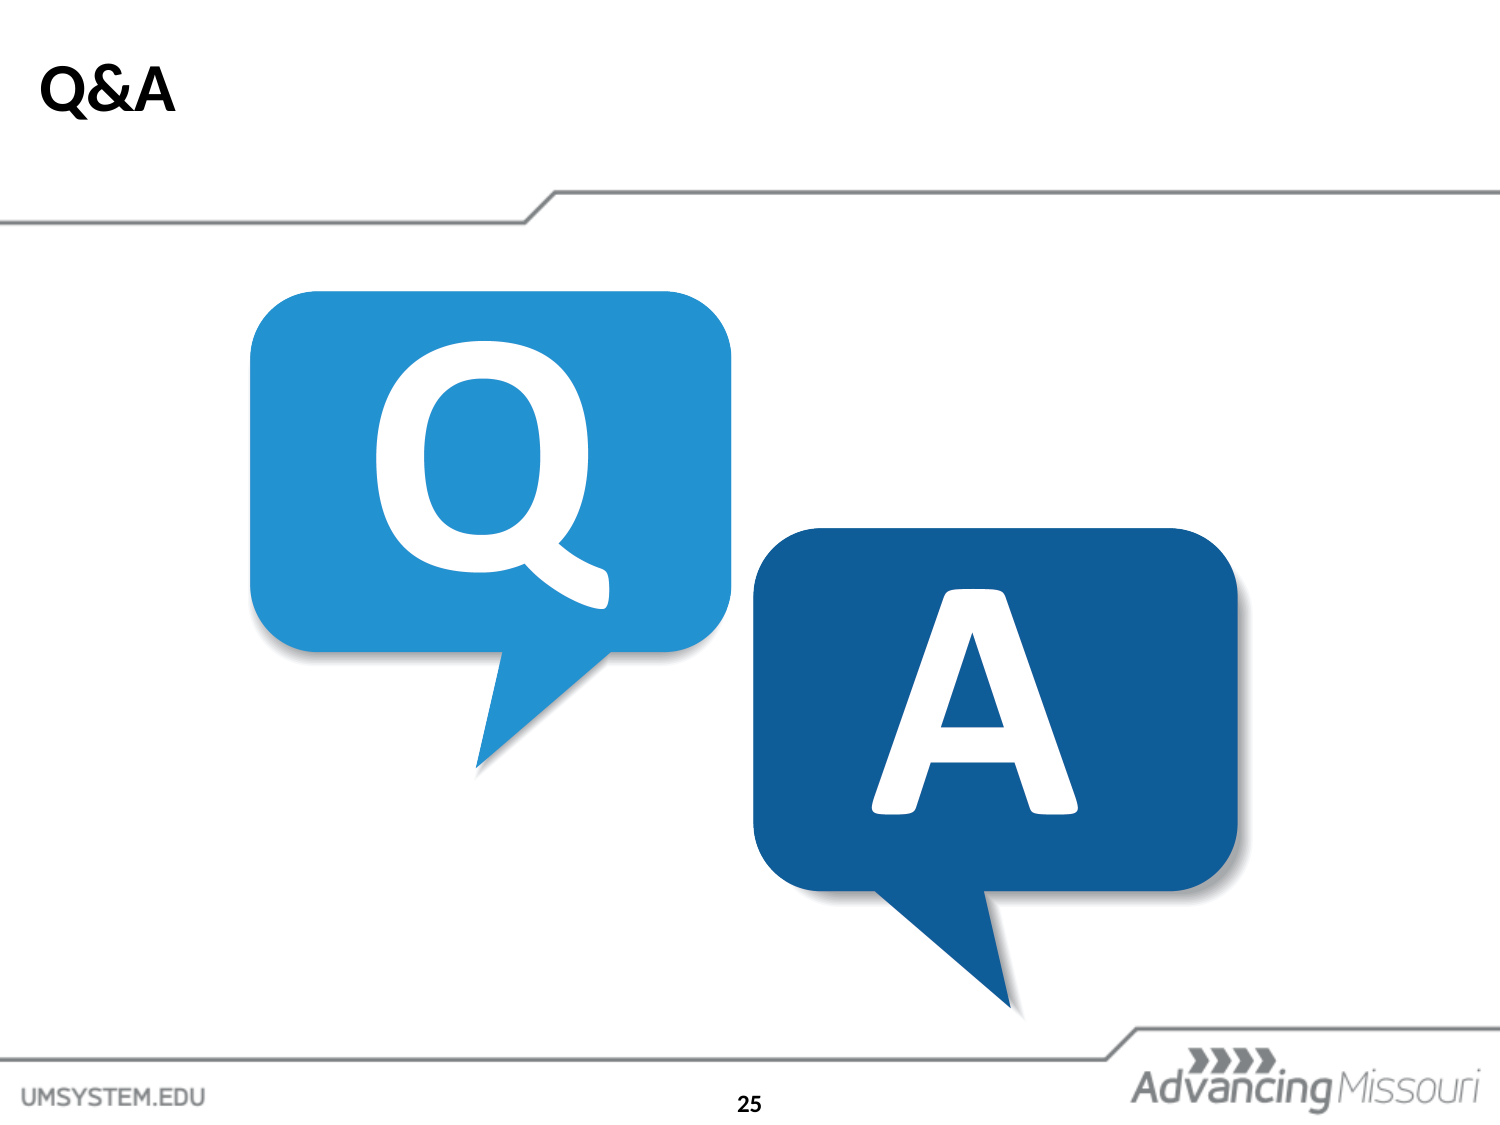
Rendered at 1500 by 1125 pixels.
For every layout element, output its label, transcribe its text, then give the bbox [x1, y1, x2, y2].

title Q&A [24, 0, 1475, 188]
picture [245, 279, 1254, 1026]
